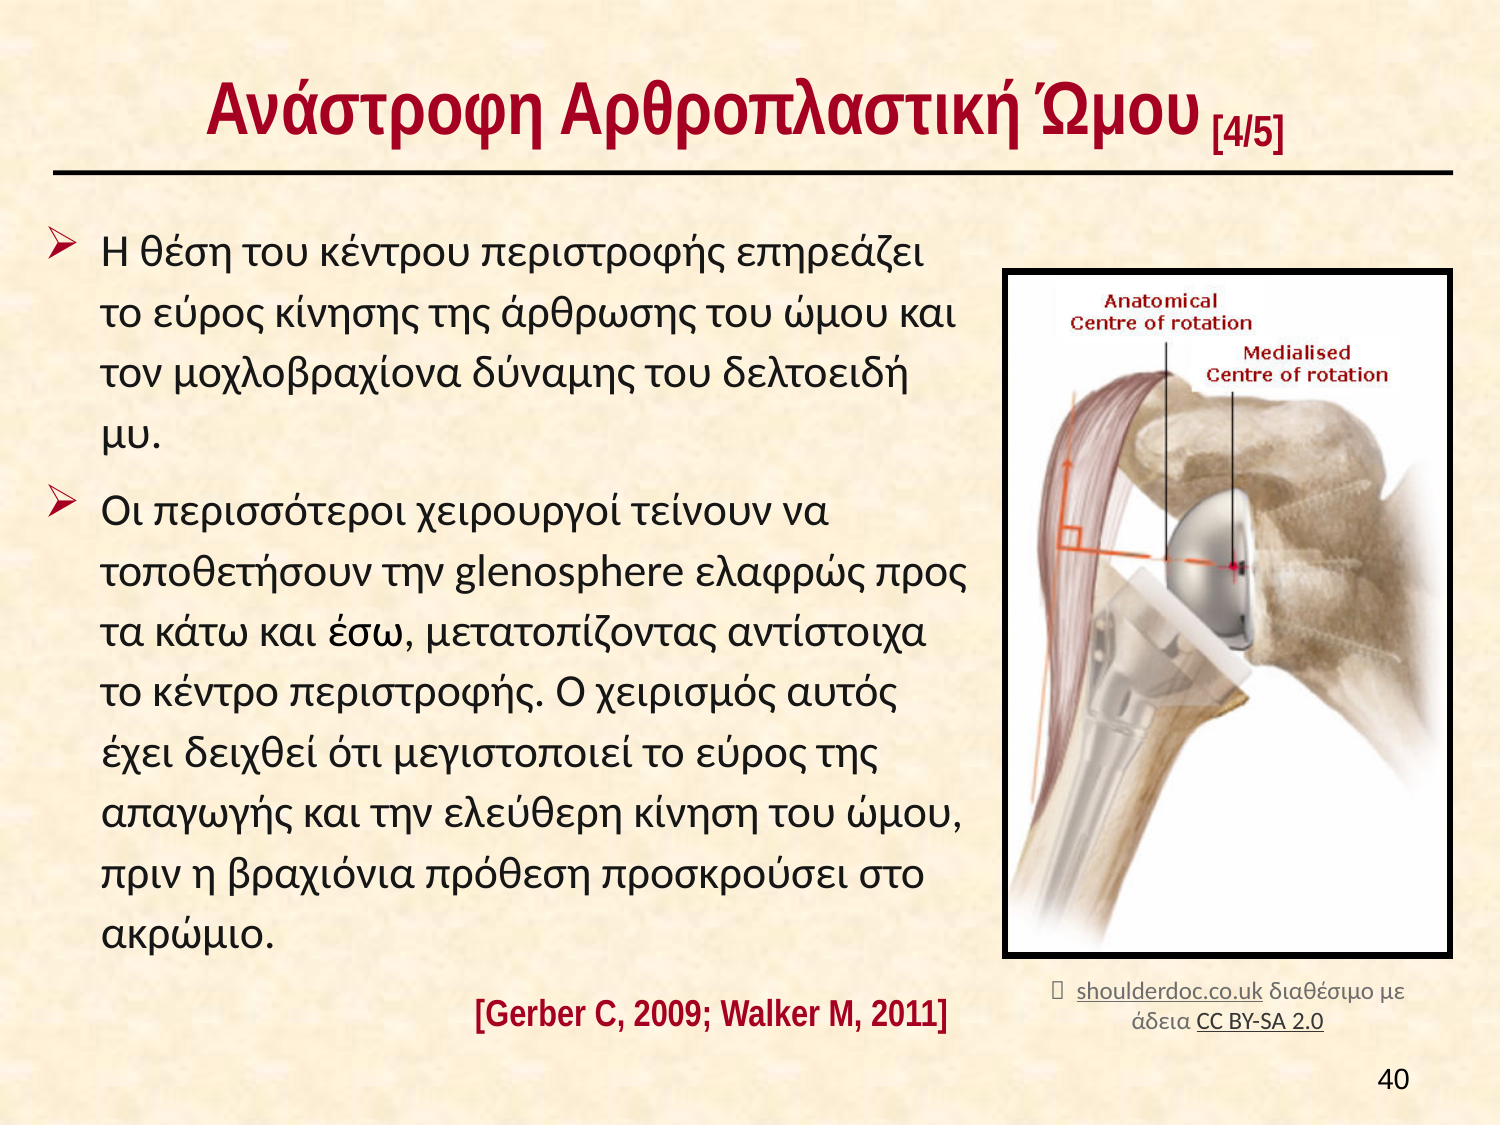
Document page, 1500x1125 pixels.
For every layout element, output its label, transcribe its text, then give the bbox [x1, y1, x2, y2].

text_box  shoulderdoc.co.uk διαθέσιμο με άδεια CC BY-SA 2.0 [1030, 966, 1425, 1042]
list Η θέση του κέντρου περιστροφής επηρεάζει το εύρος κίνησης της άρθρωσης του ώμου και τον μοχλοβραχίονα δύναμης του δελτοειδή μυ. Οι περισσότεροι χειρουργοί τείνουν να τοποθετήσουν την glenosphere ελαφρώς προς τα κάτω και έσω, μετατοπίζοντας αντίστοιχα το κέντρο περιστροφής. Ο χειρισμός αυτός έχει δειχθεί ότι μεγιστοποιεί το εύρος της απαγωγής και την ελεύθερη κίνηση του ώμου, πριν η βραχιόνια πρόθεση προσκρούσει στο ακρώμιο. [29, 207, 987, 1036]
slide_number 39 [1074, 1024, 1426, 1103]
picture [0, 0, 1500, 1125]
title Ανάστροφη Αρθροπλαστική Ώμου [4/5] [74, 30, 1426, 185]
text_box [Gerber C, 2009; Walker M, 2011] [407, 981, 963, 1042]
